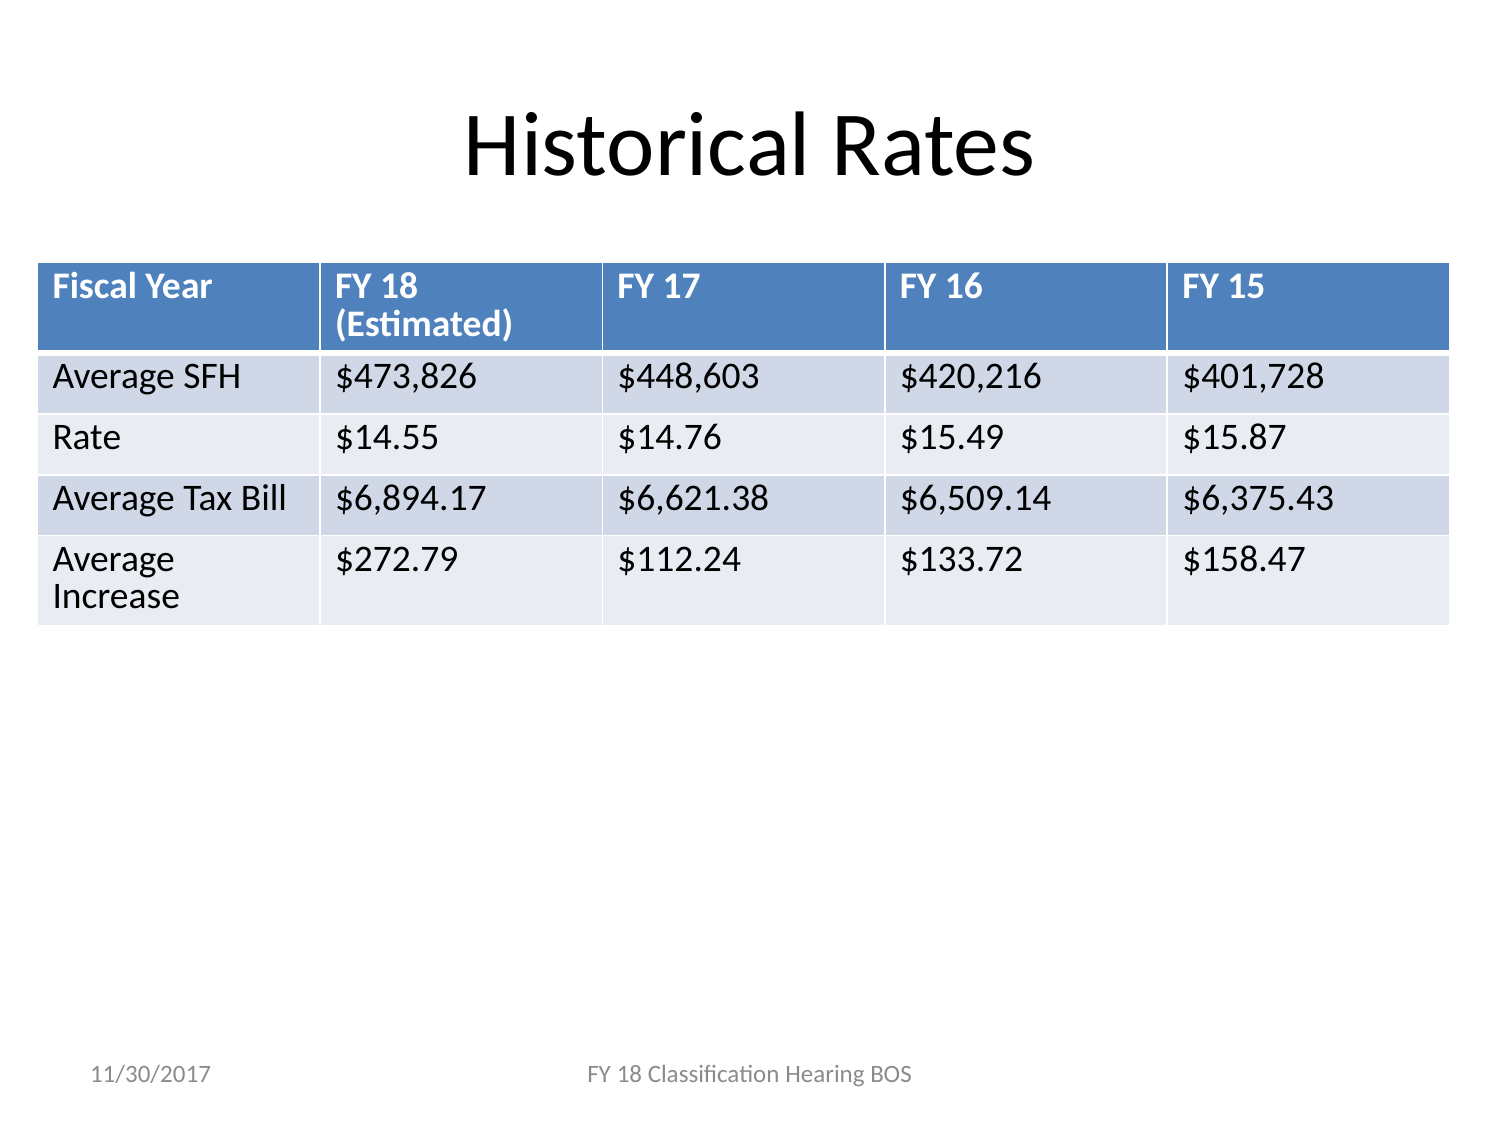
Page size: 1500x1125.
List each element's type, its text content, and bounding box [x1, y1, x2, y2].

table_cell Average Increase [38, 536, 319, 625]
table_cell $133.72 [886, 536, 1166, 625]
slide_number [75, 1042, 425, 1103]
table_cell $15.87 [1168, 415, 1449, 474]
table_header FY 18 (Estimated) [321, 263, 602, 350]
table_cell $158.47 [1168, 536, 1449, 625]
table_cell $6,894.17 [321, 476, 602, 535]
table_cell Rate [38, 415, 319, 474]
table_header Fiscal Year [38, 263, 319, 350]
table_header FY 15 [1168, 263, 1449, 350]
table_cell $6,375.43 [1168, 476, 1449, 535]
table_cell $401,728 [1168, 356, 1449, 413]
table_cell $15.49 [886, 415, 1166, 474]
table_cell $272.79 [321, 536, 602, 625]
table_cell $14.55 [321, 415, 602, 474]
table_cell $448,603 [603, 356, 884, 413]
table_cell $473,826 [321, 356, 602, 413]
table_cell $6,509.14 [886, 476, 1166, 535]
table_cell Average SFH [38, 356, 319, 413]
table_cell $6,621.38 [603, 476, 884, 535]
table_cell $420,216 [886, 356, 1166, 413]
title Historical Rates [75, 45, 1425, 233]
table_cell Average Tax Bill [38, 476, 319, 535]
table_header FY 17 [603, 263, 884, 350]
table_cell $14.76 [603, 415, 884, 474]
footer FY 18 Classification Hearing BOS [512, 1042, 988, 1103]
table_header FY 16 [886, 263, 1166, 350]
table_cell $112.24 [603, 536, 884, 625]
